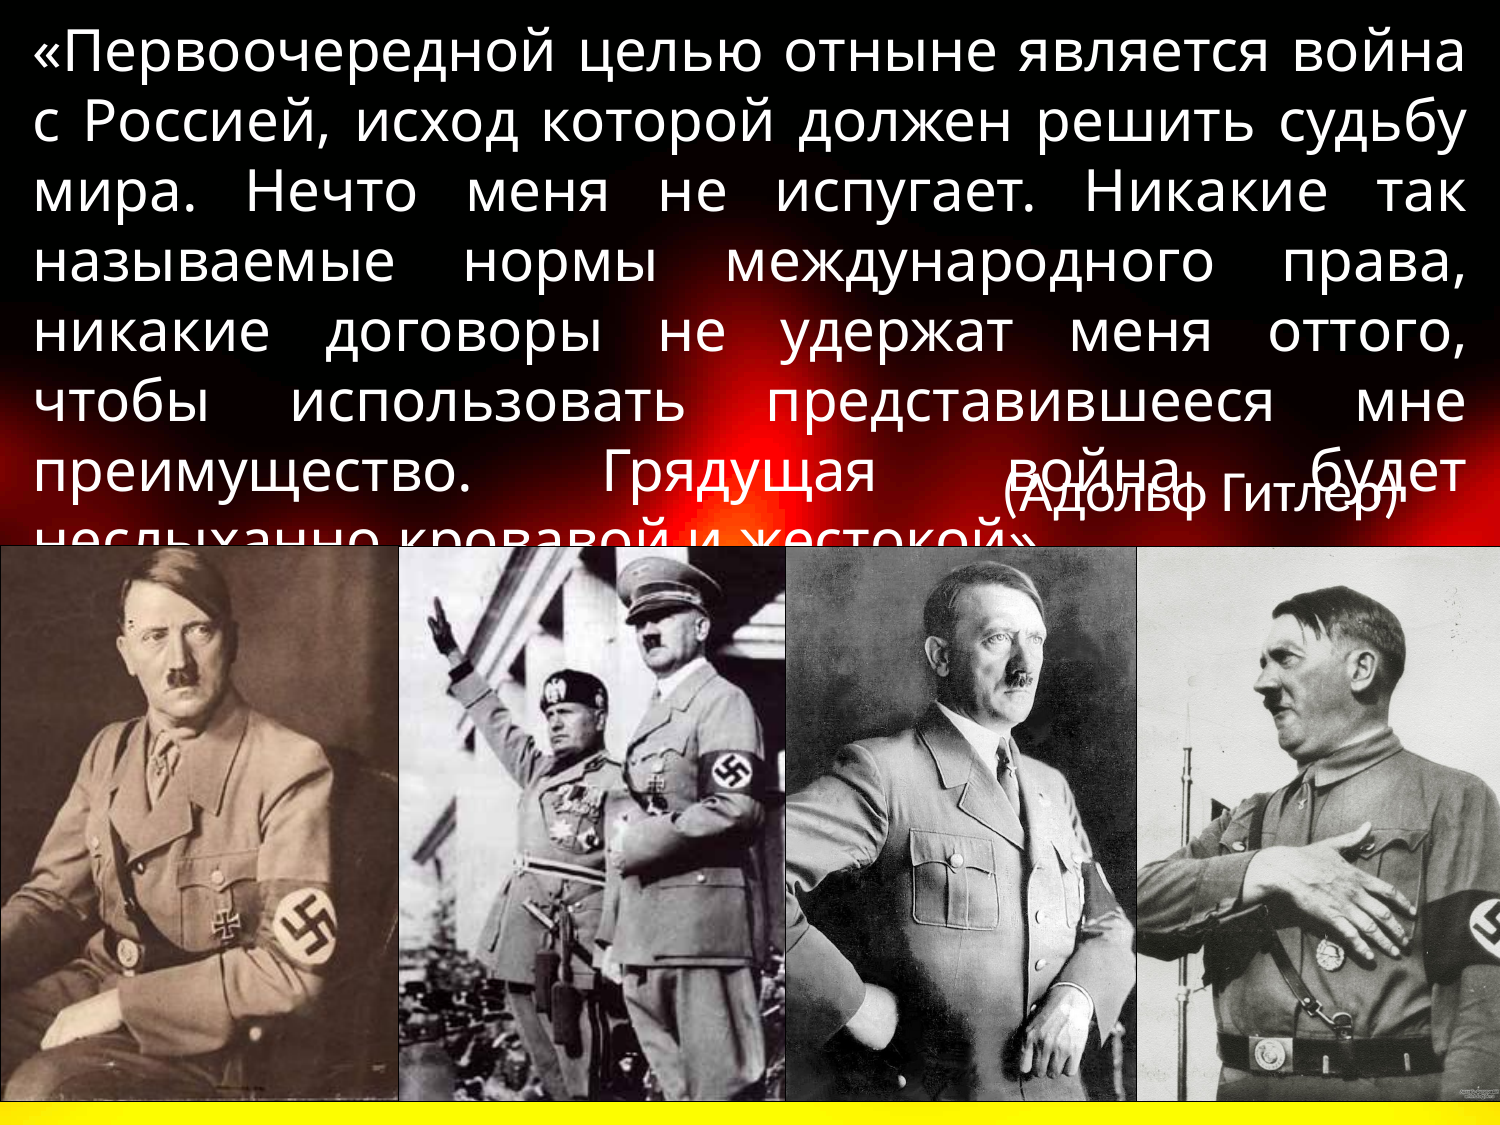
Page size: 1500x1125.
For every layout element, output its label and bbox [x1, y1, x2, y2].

picture [0, 1102, 1500, 1125]
picture [0, 0, 1500, 545]
text_box [0, 545, 1500, 1102]
